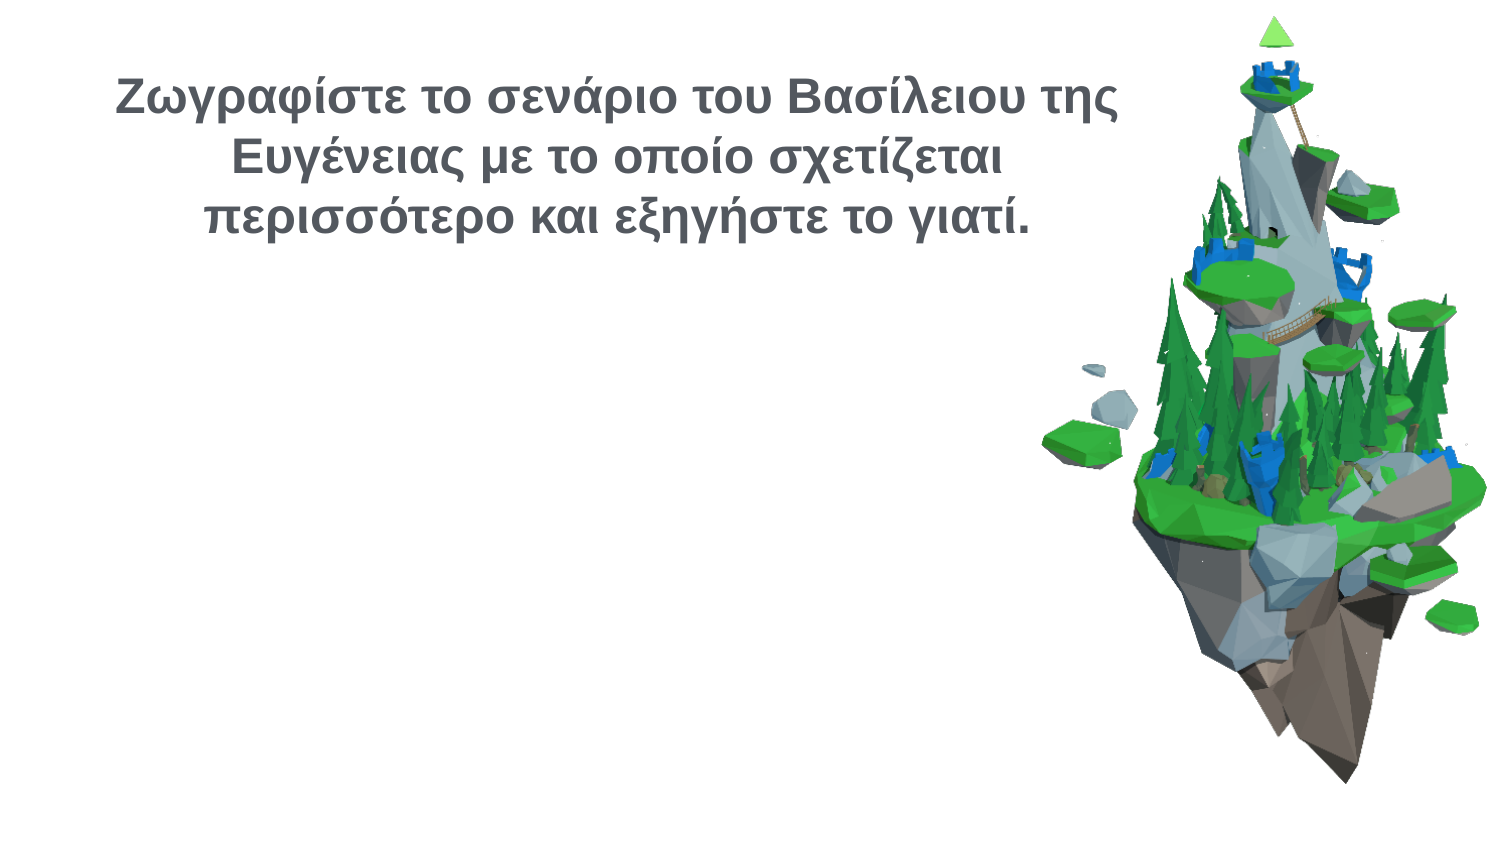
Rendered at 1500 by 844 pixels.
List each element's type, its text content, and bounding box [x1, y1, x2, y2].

text_box Ζωγραφίστε το σενάριο του Βασίλειου της Ευγένειας με το οποίο σχετίζεται περισσότερο και εξηγήστε το γιατί. [56, 48, 1019, 201]
picture [1024, 0, 1500, 812]
